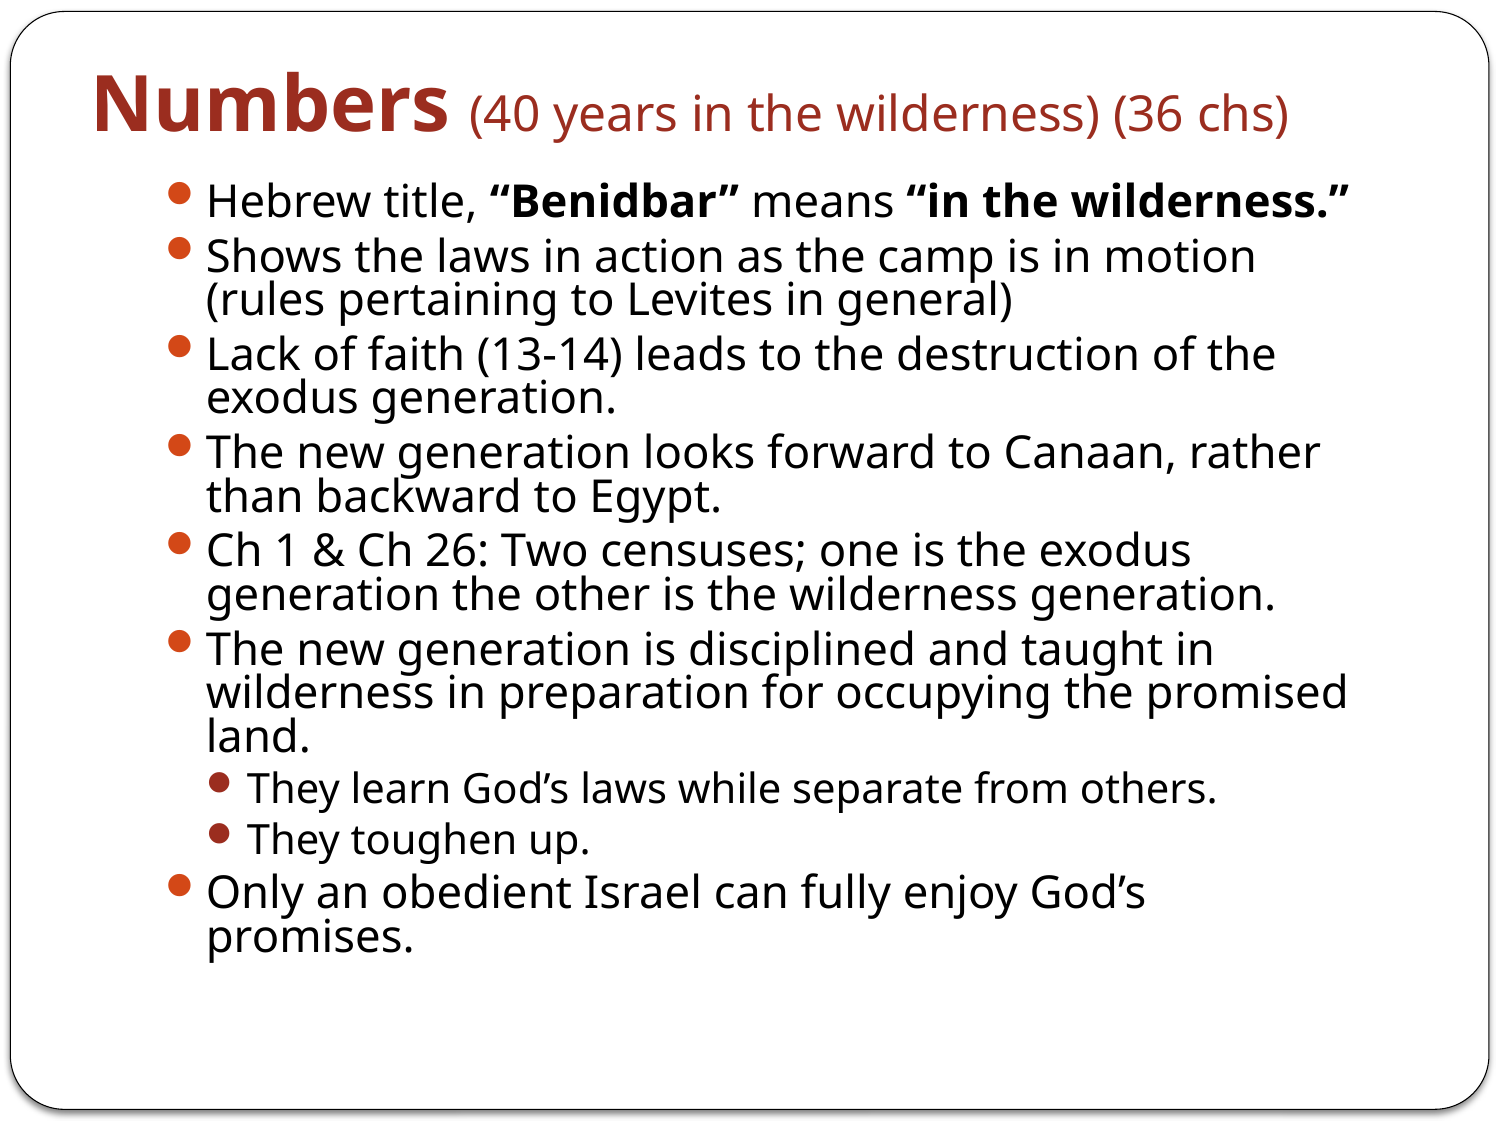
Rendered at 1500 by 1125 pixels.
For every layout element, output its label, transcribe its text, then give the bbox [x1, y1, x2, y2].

title Numbers (40 years in the wilderness) (36 chs) [75, 45, 1425, 163]
list Hebrew title, “Benidbar” means “in the wilderness.” Shows the laws in action as the camp is in motion (rules pertaining to Levites in general) Lack of faith (13-14) leads to the destruction of the exodus generation. The new generation looks forward to Canaan, rather than backward to Egypt. Ch 1 & Ch 26: Two censuses; one is the exodus generation the other is the wilderness generation. The new generation is disciplined and taught in wilderness in preparation for occupying the promised land. They learn God’s laws while separate from others. They toughen up. Only an obedient Israel can fully enjoy God’s promises. [150, 174, 1375, 1005]
